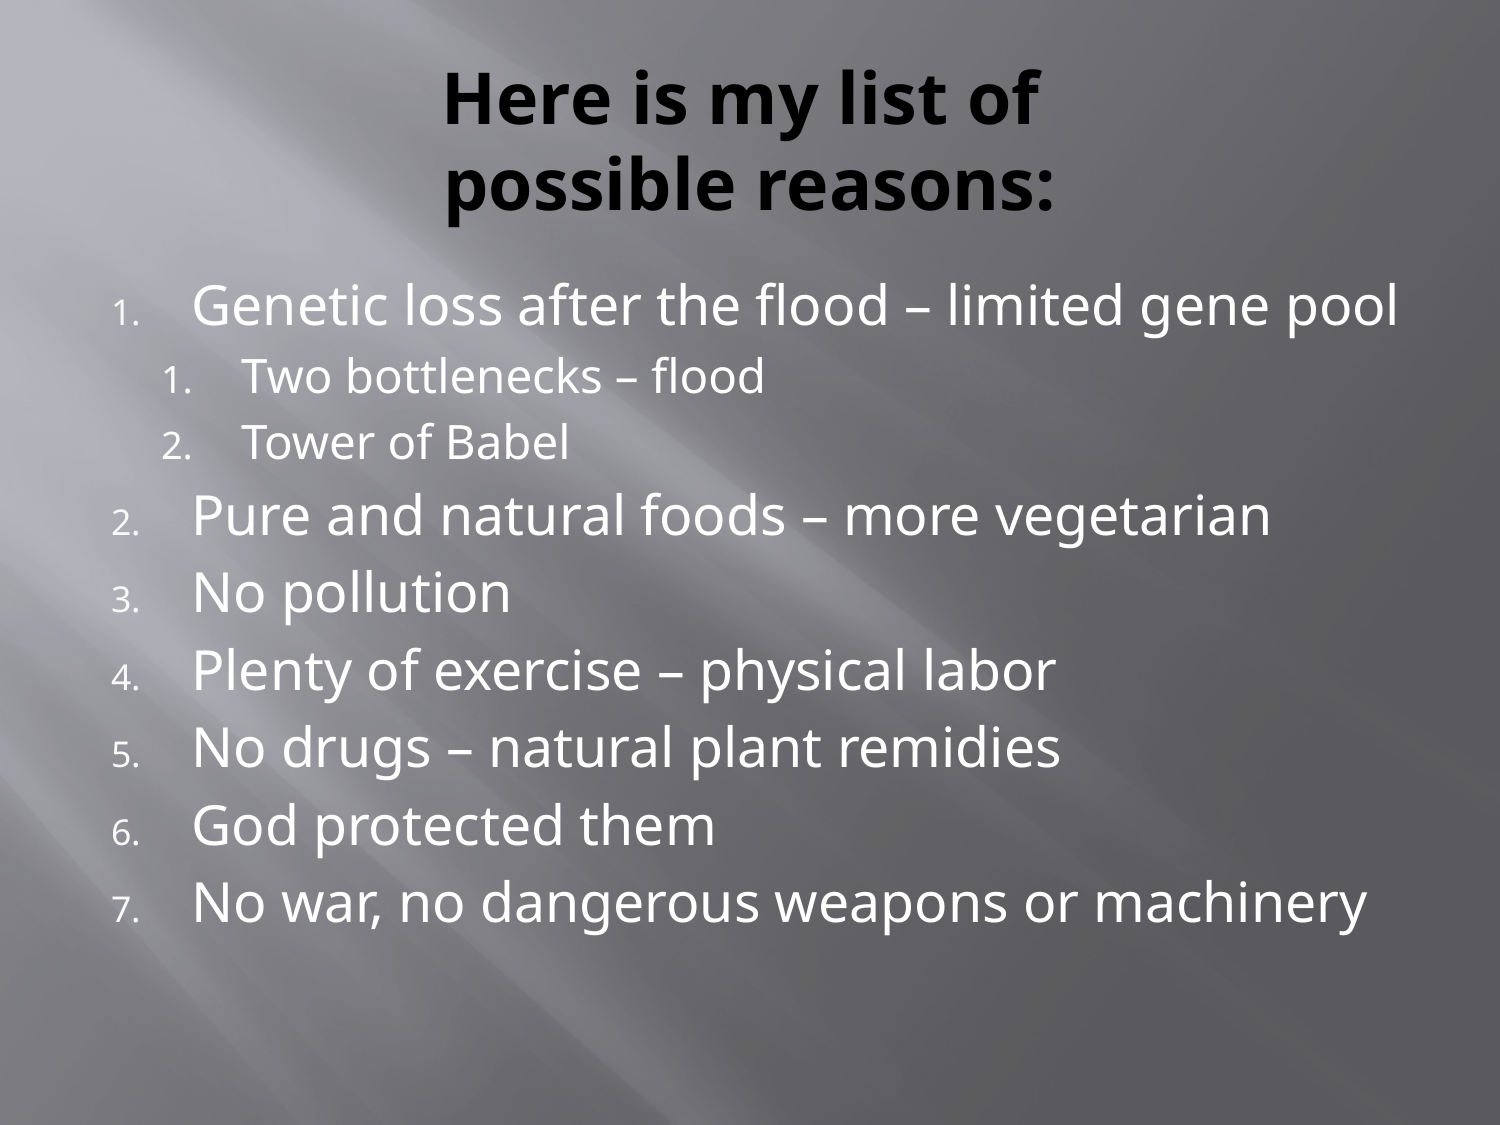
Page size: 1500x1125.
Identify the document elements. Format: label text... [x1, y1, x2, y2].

title Here is my list of possible reasons: [75, 45, 1425, 233]
list Genetic loss after the flood – limited gene pool Two bottlenecks – flood Tower of Babel Pure and natural foods – more vegetarian No pollution Plenty of exercise – physical labor No drugs – natural plant remidies God protected them No war, no dangerous weapons or machinery [75, 262, 1425, 1035]
